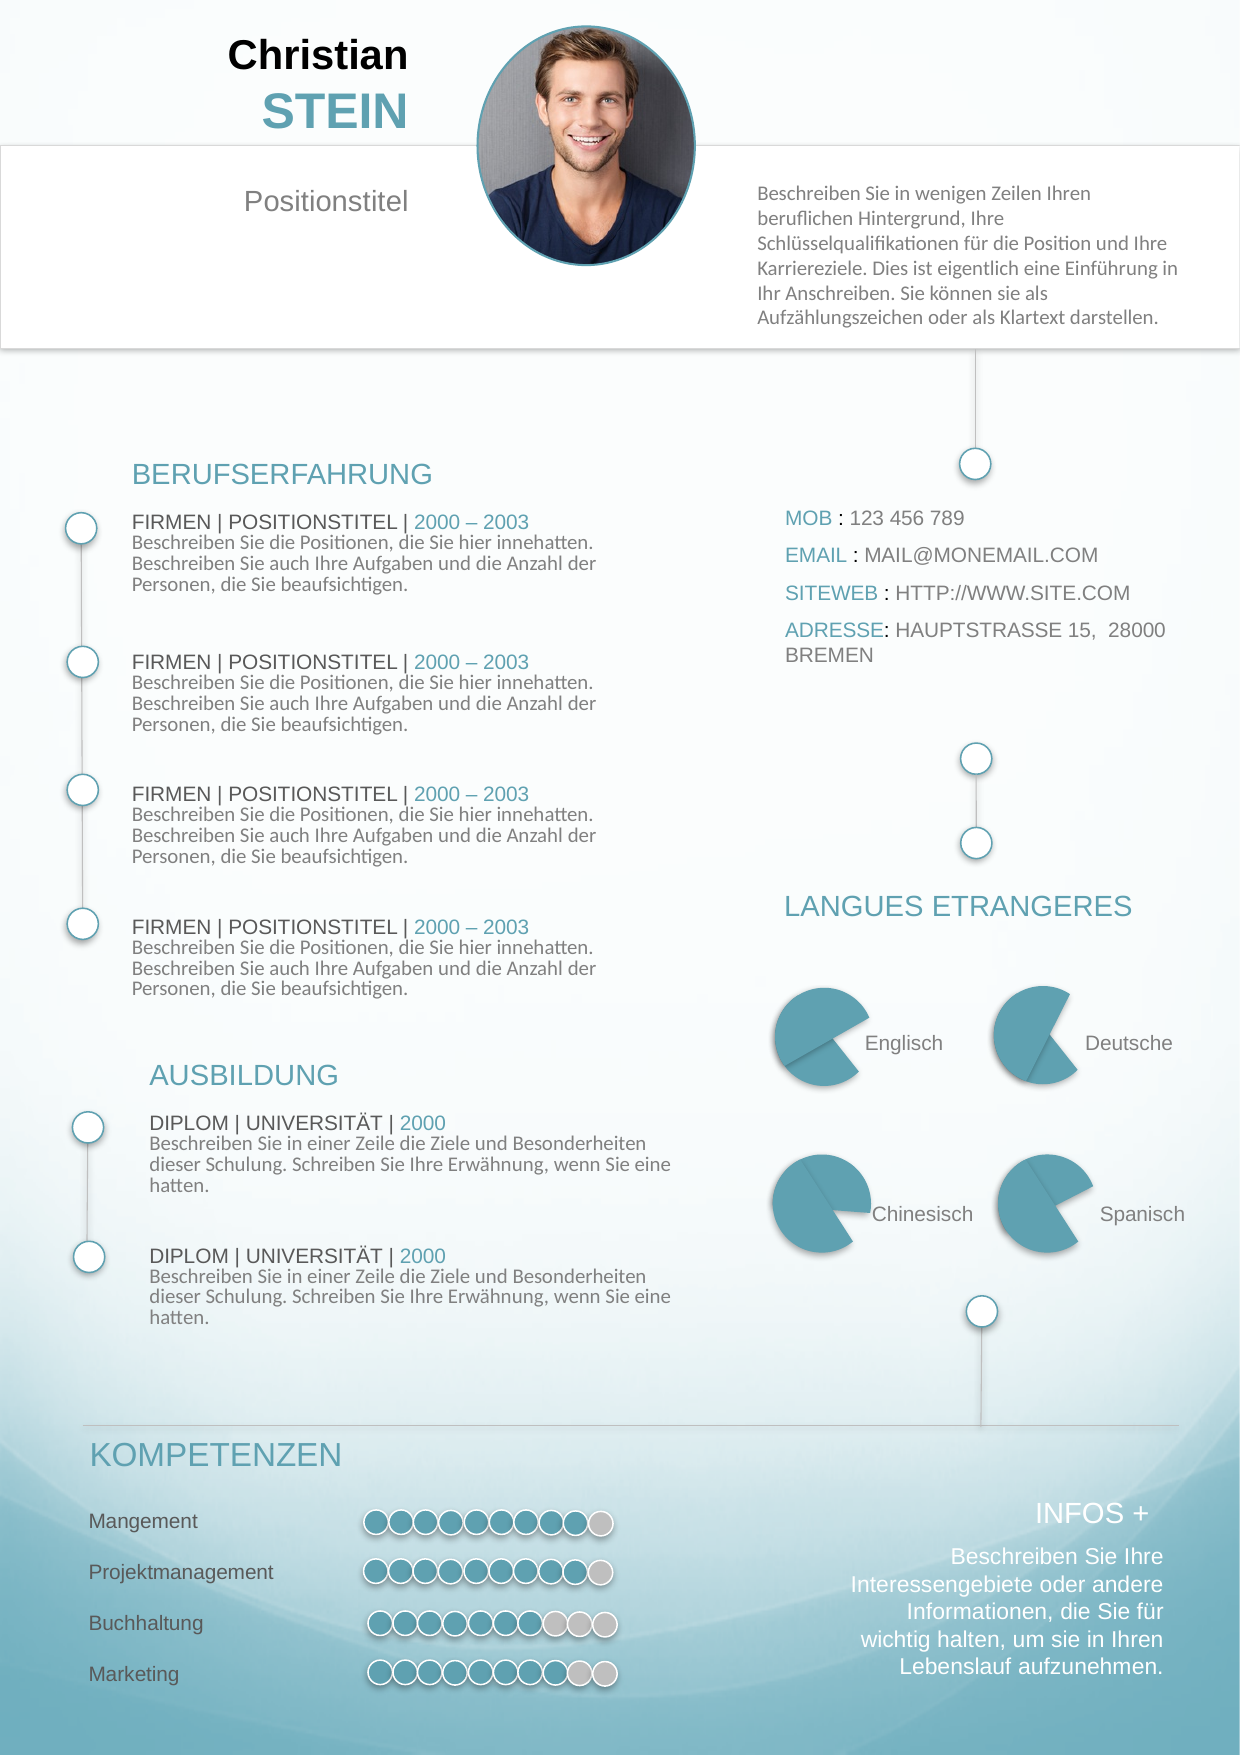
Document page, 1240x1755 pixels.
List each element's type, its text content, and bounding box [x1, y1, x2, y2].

text_box [416, 1610, 441, 1637]
text_box [958, 448, 992, 481]
text_box [437, 1509, 462, 1536]
text_box Spanisch [1085, 1193, 1201, 1233]
text_box [517, 1610, 541, 1637]
text_box [771, 1158, 854, 1254]
text_box [492, 1659, 516, 1686]
text_box Positionstitel [31, 175, 424, 226]
text_box [512, 1558, 537, 1585]
table_cell FIRMEN | POSITIONSTITEL | 2000 – 2003 Beschreiben Sie die Positionen, die Sie hier innehatten. Beschreiben Sie auch Ihre Aufgaben und die Anzahl der Personen, die Sie beaufsichtigen. [117, 908, 695, 1023]
table_header Mangement [74, 1495, 703, 1547]
text_box [591, 1611, 618, 1638]
text_box [517, 1659, 541, 1686]
text_box [997, 1158, 1079, 1254]
text_box [980, 827, 993, 859]
text_box Beschreiben Sie Ihre Interessengebiete oder andere Informationen, die Sie für wichtig halten, um sie in Ihren Lebenslauf aufzunehmen. [819, 1534, 1179, 1687]
text_box [492, 1610, 516, 1637]
text_box [367, 1610, 391, 1637]
table_cell Marketing [74, 1649, 703, 1699]
text_box [513, 1509, 537, 1536]
text_box KOMPETENZEN [74, 1426, 358, 1481]
picture [0, 0, 1240, 266]
text_box [87, 646, 100, 678]
text_box [71, 1111, 86, 1143]
text_box [537, 1558, 562, 1585]
text_box [64, 511, 98, 544]
text_box [463, 1509, 487, 1536]
text_box [66, 909, 75, 939]
text_box [87, 907, 100, 940]
text_box Beschreiben Sie in wenigen Zeilen Ihren beruflichen Hintergrund, Ihre Schlüsselqualifikationen für die Position und Ihre Karriereziele. Dies ist eigentlich eine Einführung in Ihr Anschreiben. Sie können sie als Aufzählungszeichen oder als Klartext darstellen. [742, 171, 1198, 337]
text_box [412, 1558, 436, 1585]
text_box Englisch [850, 1021, 959, 1062]
table_header AUSBILDUNG [134, 1052, 712, 1105]
text_box LANGUES ETRANGERES [769, 879, 1148, 930]
text_box [488, 1558, 512, 1585]
text_box [587, 1559, 614, 1586]
text_box [441, 1610, 467, 1637]
text_box [463, 1558, 487, 1585]
text_box [801, 1153, 871, 1213]
text_box [959, 827, 972, 859]
text_box [72, 1242, 81, 1272]
text_box [562, 1510, 587, 1537]
table_cell Projektmanagement [74, 1547, 703, 1598]
text_box [542, 1610, 566, 1637]
text_box [441, 1659, 467, 1686]
text_box [93, 1241, 106, 1273]
text_box [538, 1509, 562, 1536]
table_header BERUFSERFAHRUNG [117, 451, 695, 503]
text_box [566, 1611, 591, 1638]
text_box [774, 987, 871, 1067]
text_box [467, 1659, 492, 1686]
text_box [87, 774, 100, 806]
table_cell FIRMEN | POSITIONSTITEL | 2000 – 2003 Beschreiben Sie die Positionen, die Sie hier innehatten. Beschreiben Sie auch Ihre Aufgaben und die Anzahl der Personen, die Sie beaufsichtigen. [117, 503, 695, 643]
text_box [437, 1558, 462, 1585]
text_box [587, 1510, 614, 1537]
text_box [387, 1558, 411, 1585]
text_box [542, 1659, 566, 1686]
text_box INFOS + [1019, 1486, 1165, 1537]
text_box [412, 1509, 437, 1536]
table_cell Buchhaltung [74, 1598, 703, 1649]
text_box [993, 985, 1071, 1082]
text_box [591, 1660, 618, 1687]
text_box MOB : 123 456 789 EMAIL : MAIL@MONEMAIL.COM SITEWEB : HTTP://WWW.SITE.COM ADRESSE: HAUPTSTRASSE 15, 28000 BREMEN [770, 497, 1219, 675]
text_box [566, 1660, 591, 1687]
text_box [0, 145, 1240, 349]
table_cell FIRMEN | POSITIONSTITEL | 2000 – 2003 Beschreiben Sie die Positionen, die Sie hier innehatten. Beschreiben Sie auch Ihre Aufgaben und die Anzahl der Personen, die Sie beaufsichtigen. [117, 643, 695, 776]
text_box [392, 1610, 416, 1637]
text_box [416, 1659, 441, 1686]
text_box [959, 742, 993, 775]
text_box [789, 1045, 860, 1087]
text_box [562, 1559, 586, 1586]
table_cell DIPLOM | UNIVERSITÄT | 2000 Beschreiben Sie in einer Zeile die Ziele und Besonderheiten dieser Schulung. Schreiben Sie Ihre Erwähnung, wenn Sie eine hatten. [134, 1105, 712, 1237]
text_box [488, 1509, 512, 1536]
text_box [66, 775, 75, 805]
text_box [66, 647, 75, 677]
picture [0, 349, 1240, 1755]
text_box Christian STEIN [19, 20, 424, 146]
table_cell DIPLOM | UNIVERSITÄT | 2000 Beschreiben Sie in einer Zeile die Ziele und Besonderheiten dieser Schulung. Schreiben Sie Ihre Erwähnung, wenn Sie eine hatten. [134, 1237, 712, 1369]
text_box [1032, 1040, 1079, 1086]
text_box [367, 1659, 391, 1686]
text_box [467, 1610, 492, 1637]
text_box [392, 1659, 416, 1686]
text_box Deutsche [1070, 1021, 1188, 1062]
text_box [363, 1509, 387, 1536]
text_box [1026, 1153, 1094, 1205]
text_box [388, 1509, 412, 1536]
table_cell FIRMEN | POSITIONSTITEL | 2000 – 2003 Beschreiben Sie die Positionen, die Sie hier innehatten. Beschreiben Sie auch Ihre Aufgaben und die Anzahl der Personen, die Sie beaufsichtigen. [117, 776, 695, 908]
text_box Chinesisch [857, 1193, 989, 1233]
text_box [362, 1558, 387, 1585]
text_box [965, 1295, 999, 1327]
text_box [89, 1111, 105, 1143]
